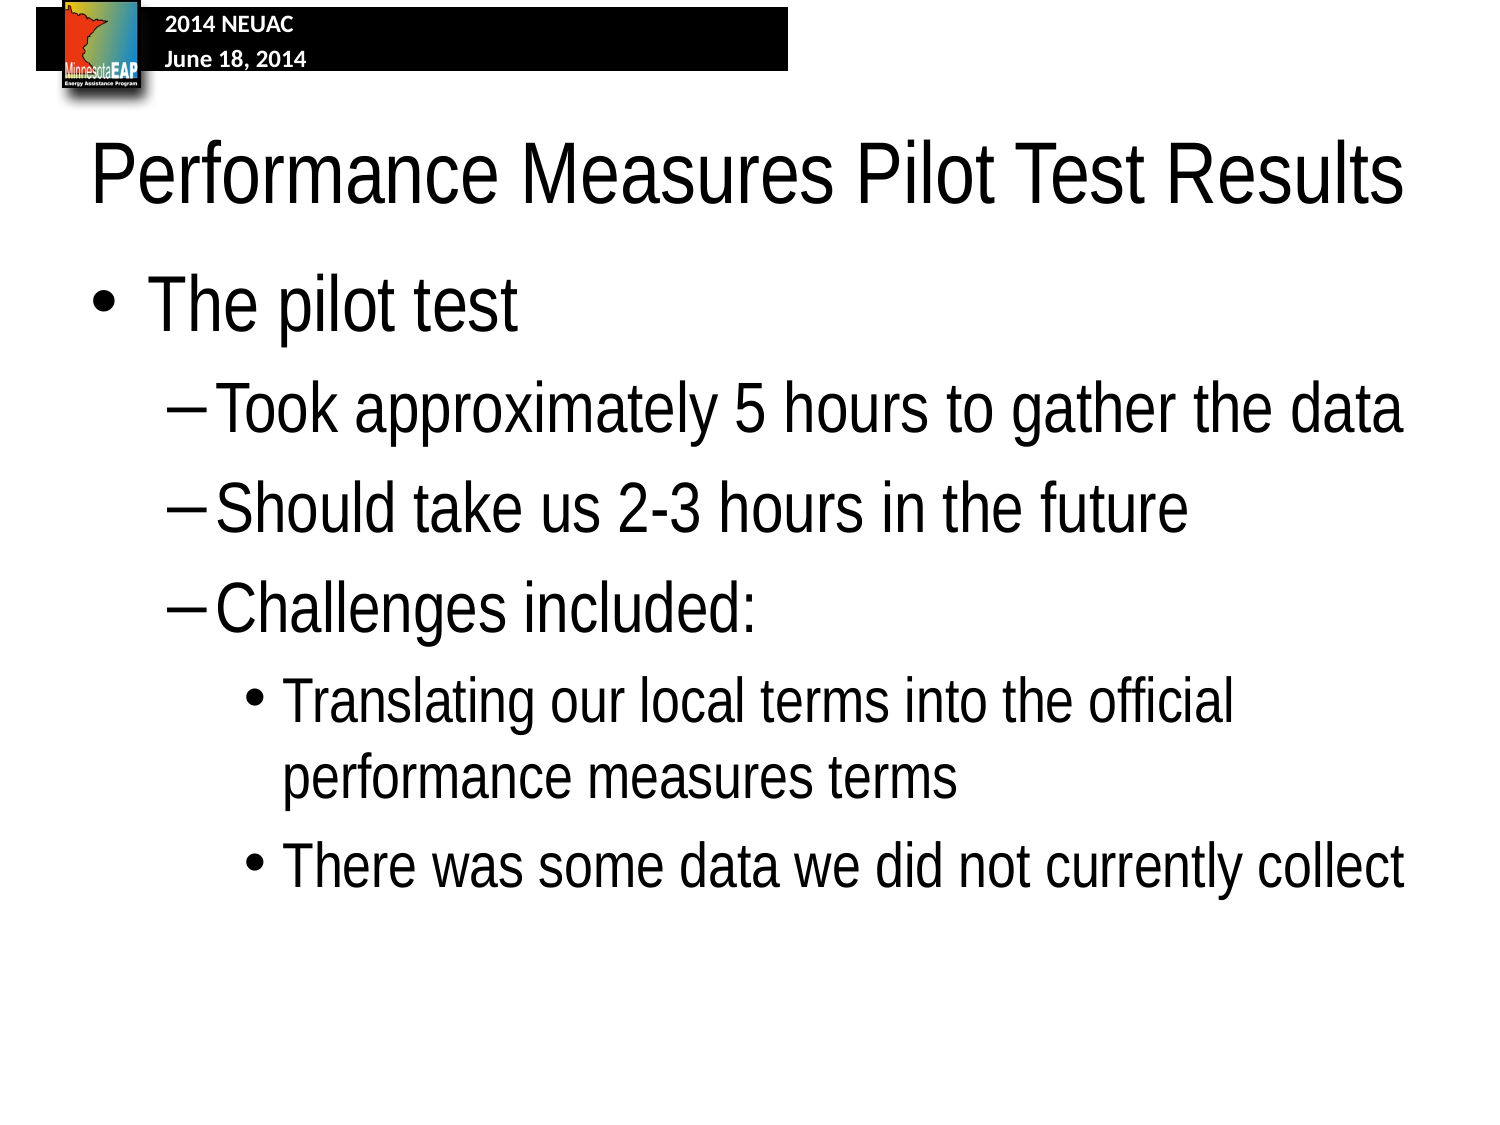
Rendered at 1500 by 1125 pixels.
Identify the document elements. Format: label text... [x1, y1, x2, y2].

title Performance Measures Pilot Test Results [75, 75, 1425, 245]
picture [62, 0, 141, 88]
list The pilot test Took approximately 5 hours to gather the data Should take us 2-3 hours in the future Challenges included: Translating our local terms into the official performance measures terms There was some data we did not currently collect [75, 245, 1425, 1038]
